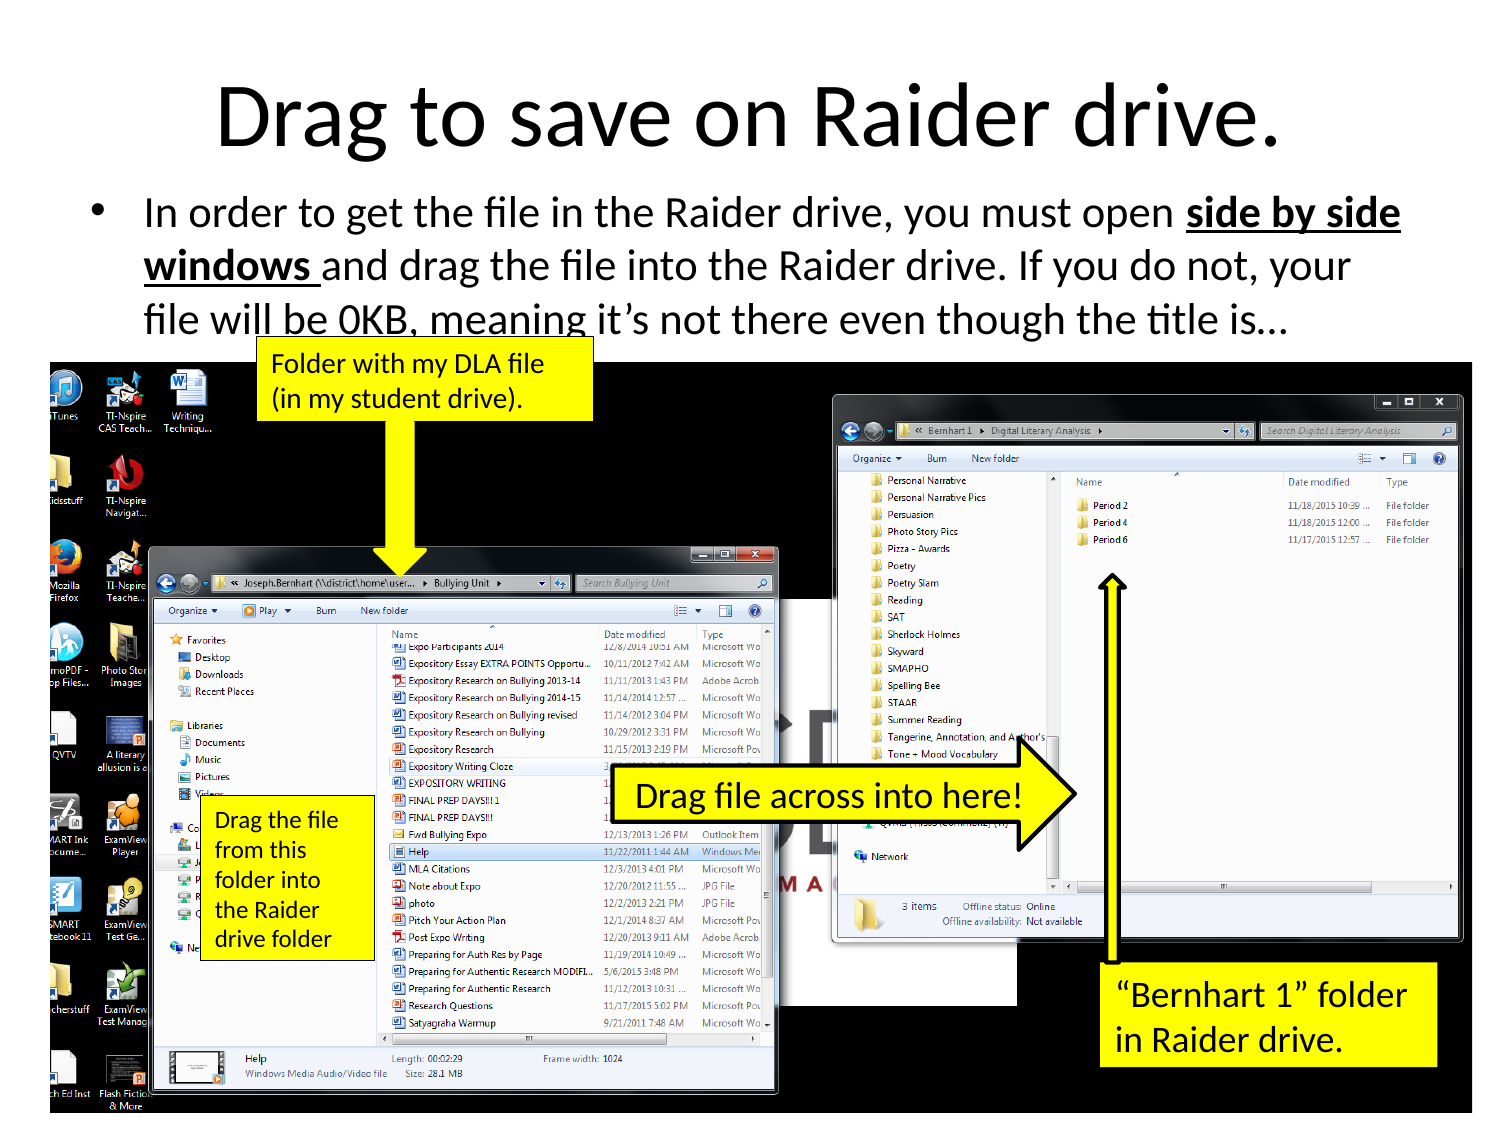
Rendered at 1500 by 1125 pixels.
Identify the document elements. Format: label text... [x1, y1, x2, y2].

title Drag to save on Raider drive. [75, 45, 1425, 174]
picture [49, 362, 1473, 1113]
list In order to get the file in the Raider drive, you must open side by side windows and drag the file into the Raider drive. If you do not, your file will be 0KB, meaning it’s not there even though the title is… [75, 174, 1425, 360]
text_box Folder with my DLA file (in my student drive). [256, 336, 594, 360]
